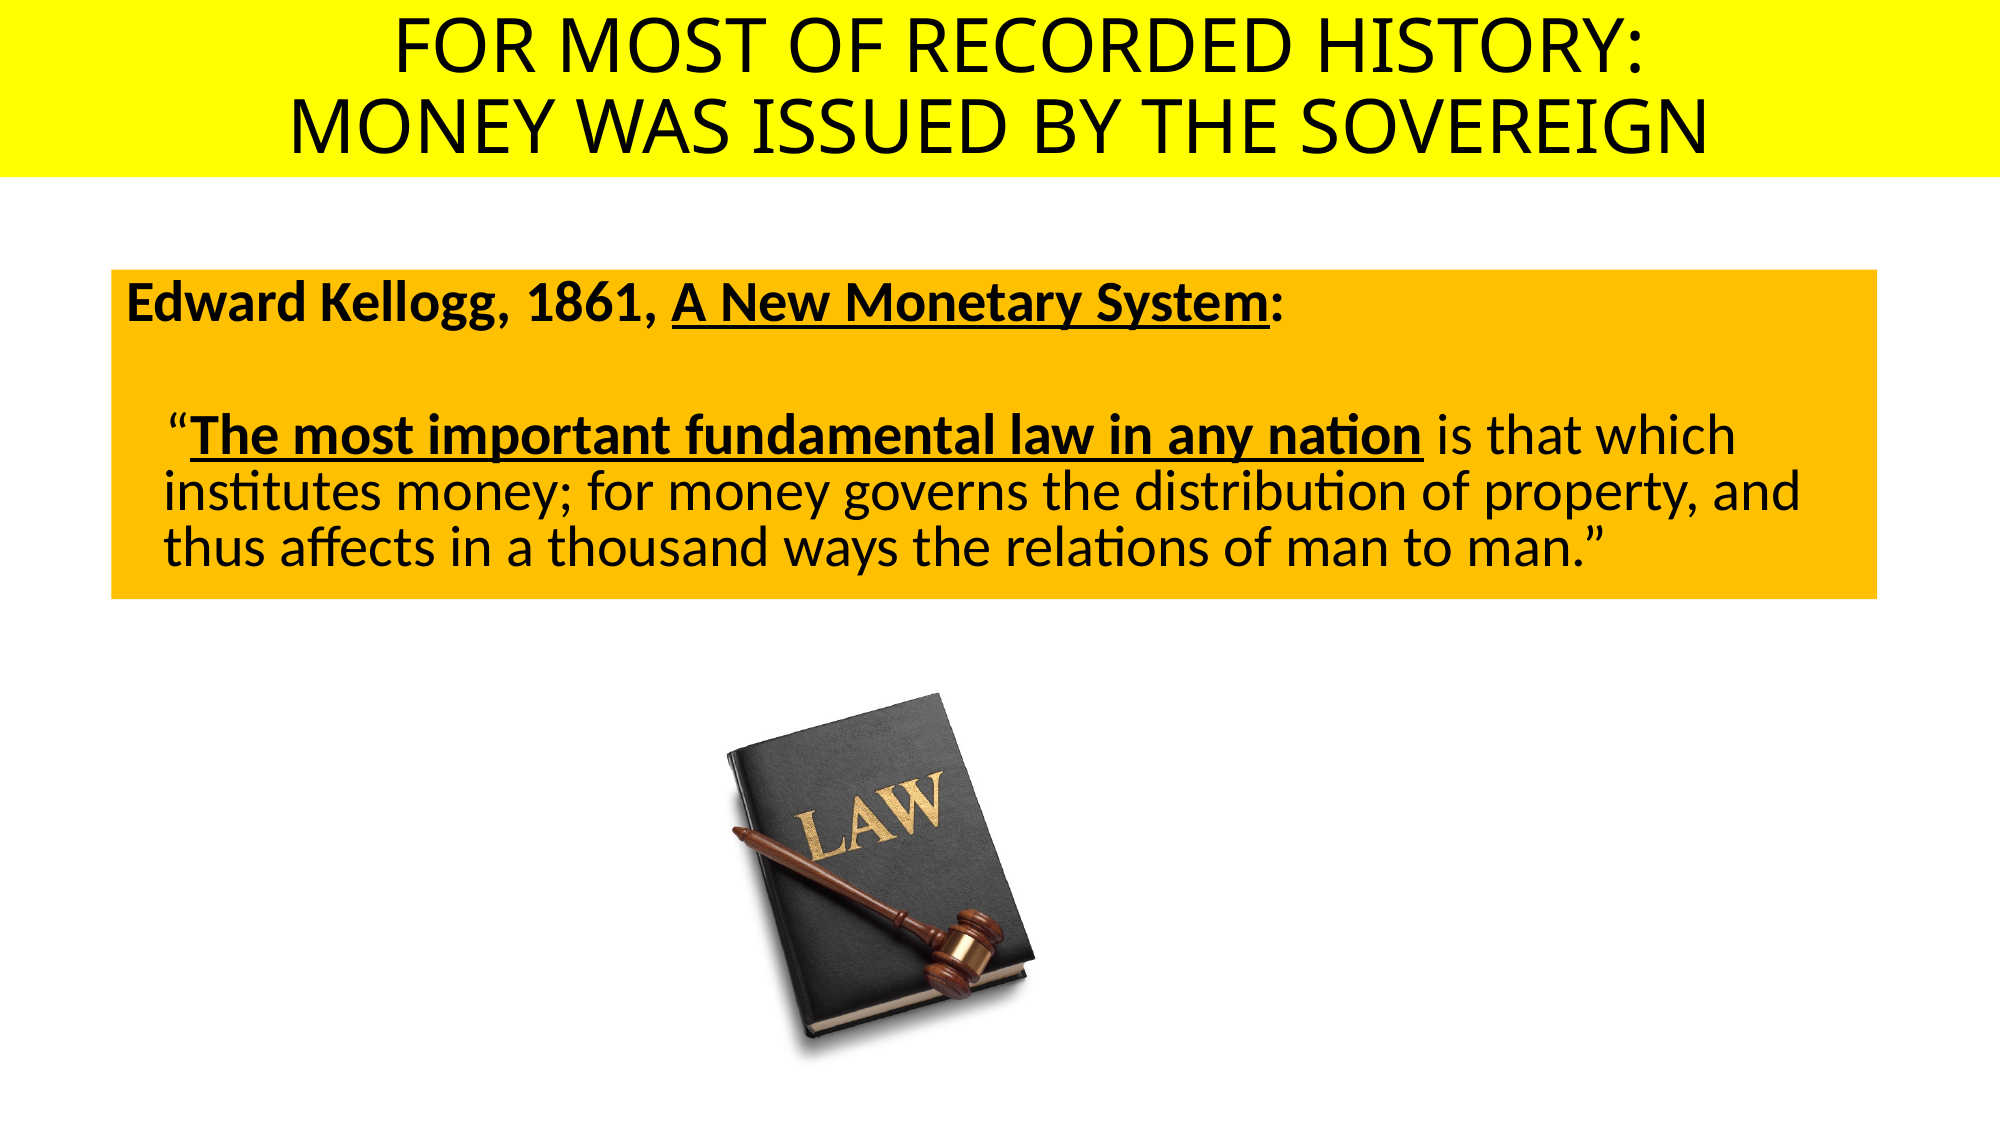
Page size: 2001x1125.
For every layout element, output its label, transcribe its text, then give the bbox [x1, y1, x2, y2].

picture [700, 663, 1078, 1081]
text_box Edward Kellogg, 1861, A New Monetary System: “The most important fundamental law in any nation is that which institutes money; for money governs the distribution of property, and thus affects in a thousand ways the relations of man to man.” [111, 269, 1878, 600]
text_box FOR MOST OF RECORDED HISTORY: MONEY WAS ISSUED BY THE SOVEREIGN [0, 0, 2000, 178]
